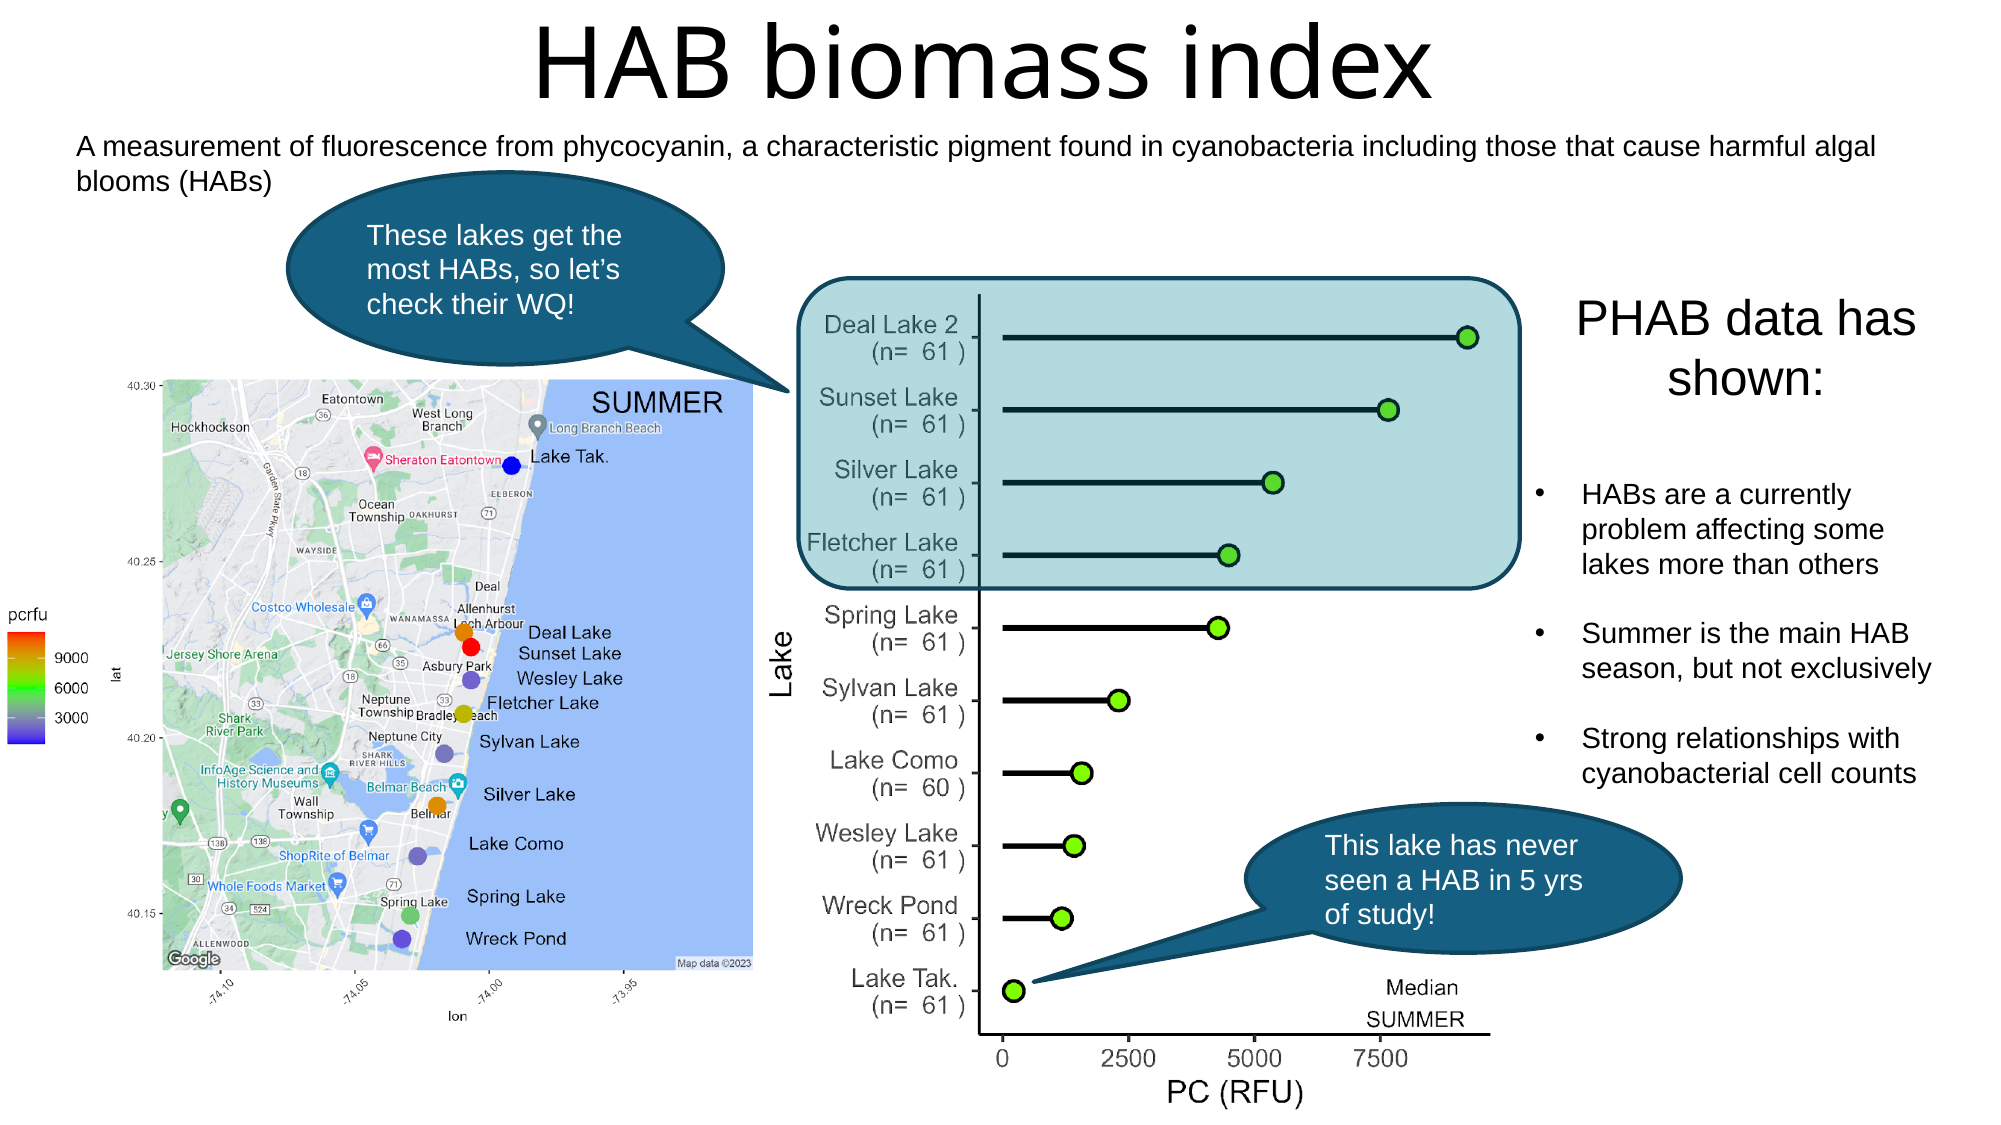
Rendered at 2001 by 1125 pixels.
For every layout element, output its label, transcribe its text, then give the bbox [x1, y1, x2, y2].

text_box [1510, 299, 1520, 568]
title HAB biomass index [120, 12, 1846, 119]
text_box A measurement of fluorescence from phycocyanin, a characteristic pigment found in cyanobacteria including those that cause harmful algal blooms (HABs) [61, 119, 1957, 205]
text_box HABs are a currently problem affecting some lakes more than others Summer is the main HAB season, but not exclusively Strong relationships with cyanobacterial cell counts [1519, 467, 1973, 798]
text_box This lake has never seen a HAB in 5 yrs of study! [1510, 805, 1681, 952]
text_box PHAB data has shown: [1519, 278, 1973, 414]
text_box These lakes get the most HABs, so let’s check their WQ! [287, 172, 723, 276]
picture [0, 278, 1506, 1125]
